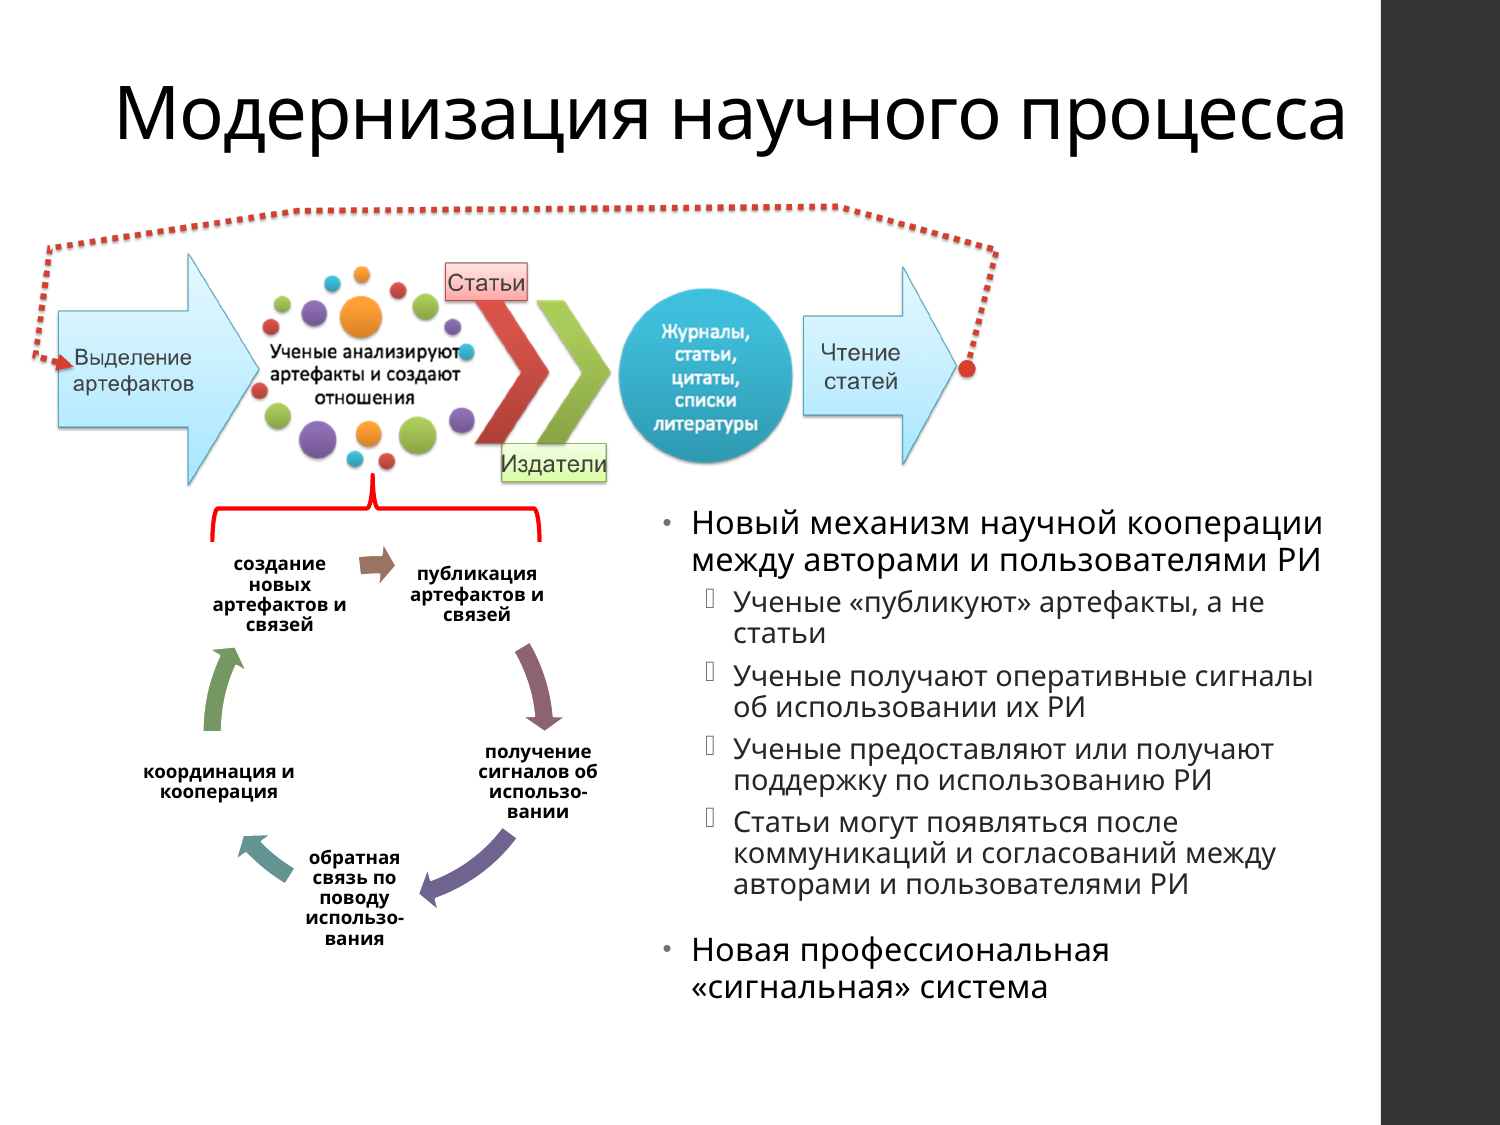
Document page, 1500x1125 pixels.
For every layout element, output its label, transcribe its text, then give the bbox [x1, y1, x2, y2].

text_box [211, 506, 541, 537]
list Новый механизм научной кооперации между авторами и пользователями РИ Ученые «публикуют» артефакты, а не статьи Ученые получают оперативные сигналы об использовании их РИ Ученые предоставляют или получают поддержку по использованию РИ Статьи могут появляться после коммуникаций и согласований между авторами и пользователями РИ Новая профессиональная «сигнальная» система [647, 497, 1348, 1039]
title Модернизация научного процесса [98, 60, 1377, 164]
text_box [118, 541, 619, 950]
picture [28, 200, 1004, 498]
